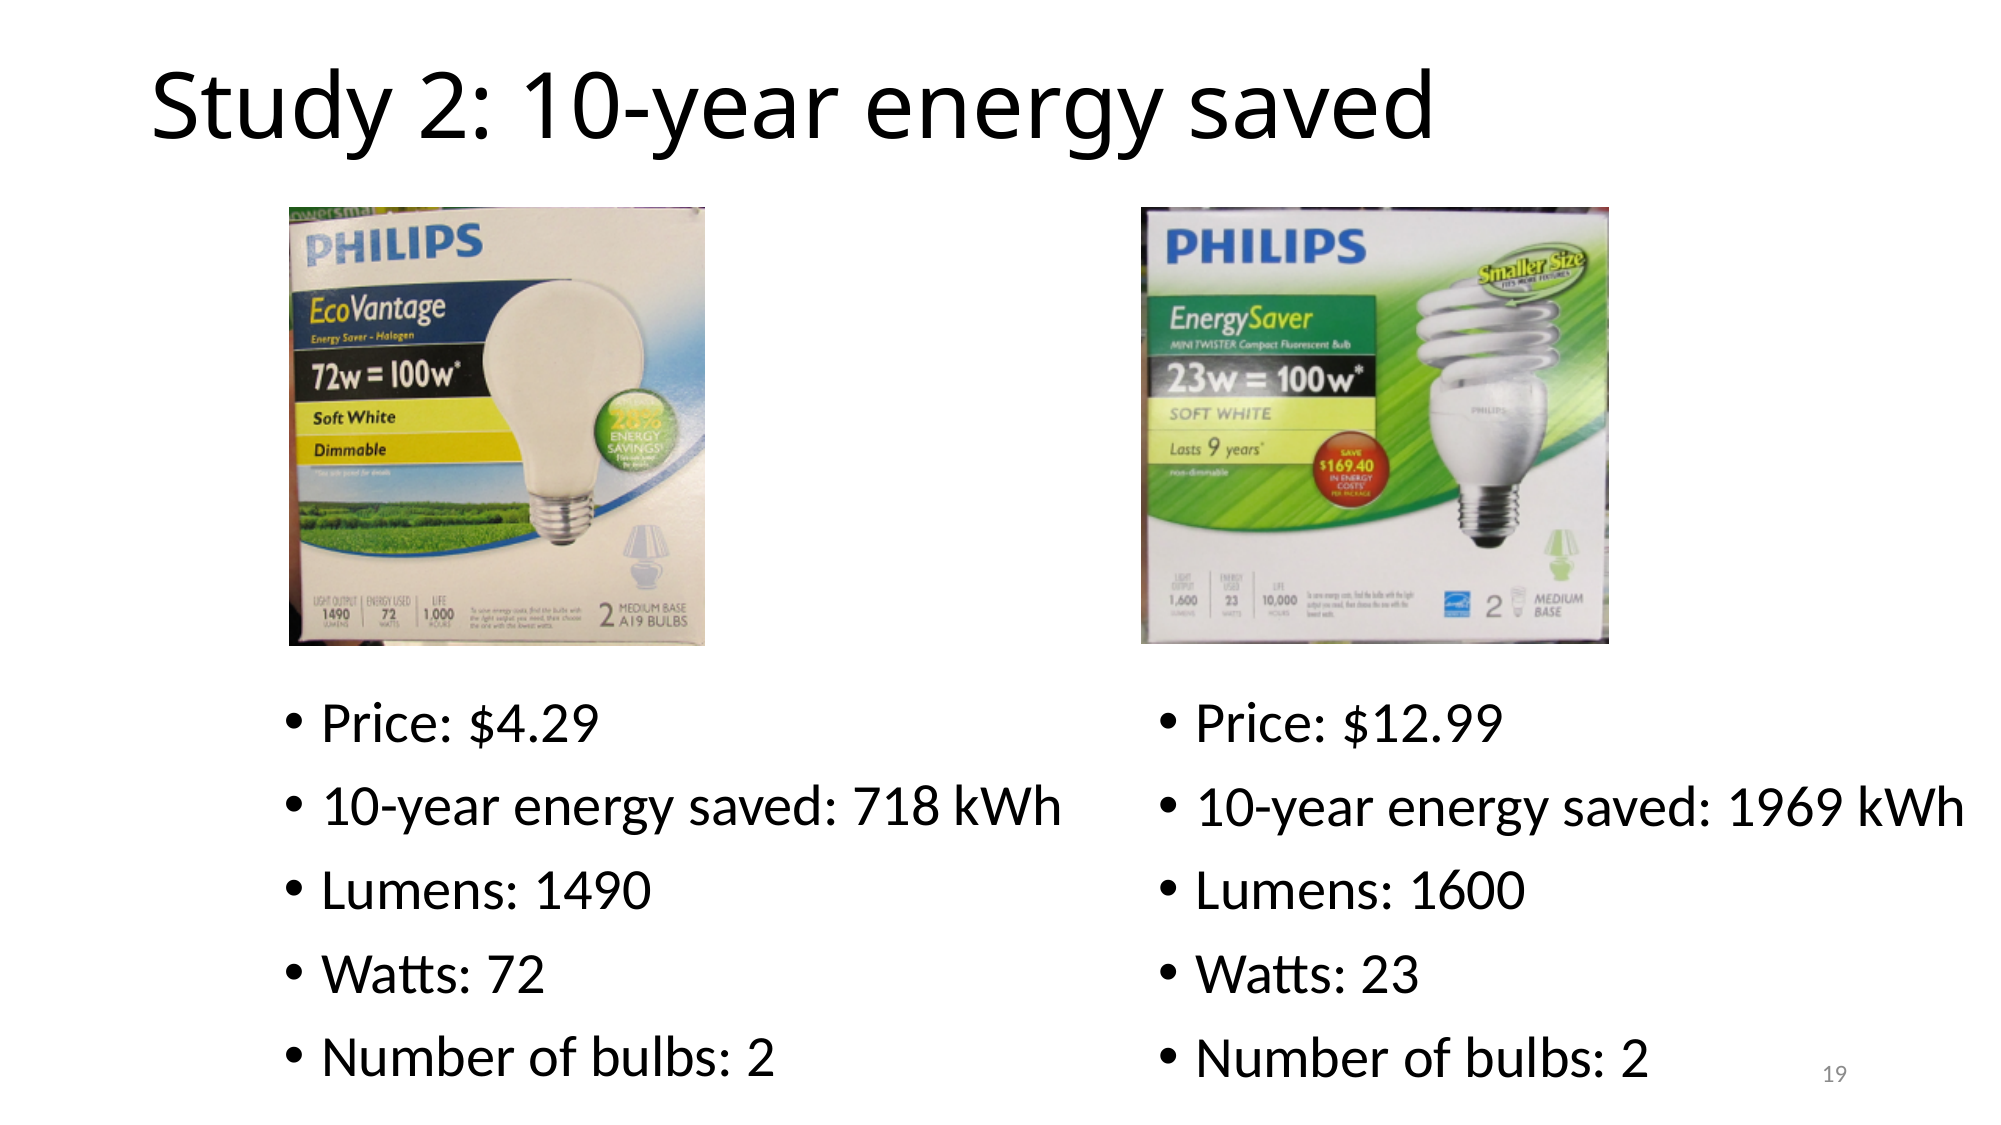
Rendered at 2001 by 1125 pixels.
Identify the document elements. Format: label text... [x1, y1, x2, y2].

picture [289, 207, 705, 646]
slide_number 19 [1412, 1042, 1863, 1103]
list Price: $4.29 10-year energy saved: 718 kWh Lumens: 1490 Watts: 72 Number of bulbs: 2 [268, 684, 1119, 1125]
picture [1141, 207, 1609, 644]
text_box Price: $12.99 10-year energy saved: 1969 kWh Lumens: 1600 Watts: 23 Number of bulbs: 2 [1143, 684, 1994, 1125]
title Study 2: 10-year energy saved [135, 0, 1861, 218]
